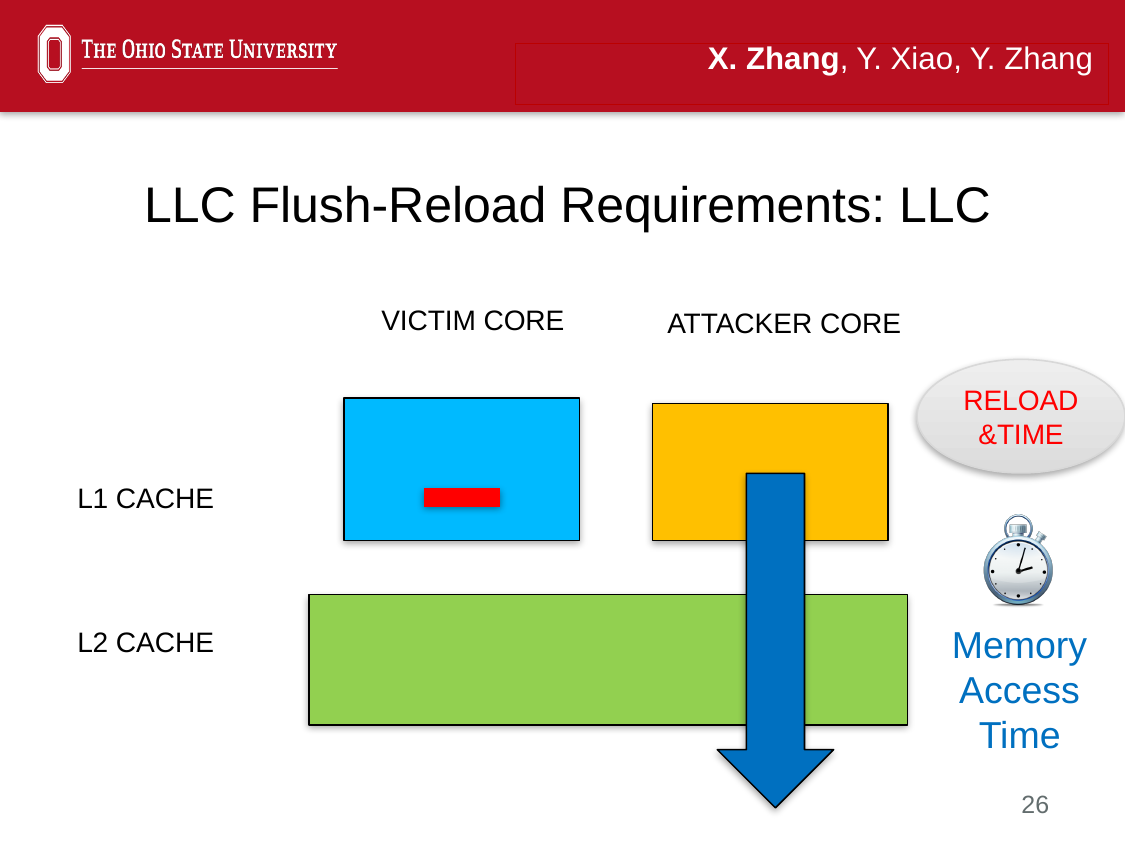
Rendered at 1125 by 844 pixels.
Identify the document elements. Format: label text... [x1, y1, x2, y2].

text_box L2 CACHE [62, 617, 239, 666]
text_box LLC Flush-Reload Requirements: LLC [47, 165, 1088, 240]
text_box ATTACKER CORE [652, 297, 927, 347]
text_box [308, 594, 740, 726]
text_box Memory Access Time [937, 613, 1102, 764]
text_box [652, 403, 889, 541]
text_box [810, 594, 908, 726]
text_box VICTIM CORE [366, 294, 624, 344]
picture [970, 514, 1065, 608]
text_box L1 CACHE [62, 473, 239, 522]
text_box RELOAD&TIME [916, 358, 1125, 474]
picture [37, 24, 338, 83]
text_box [716, 472, 835, 809]
text_box [343, 397, 580, 541]
list X. Zhang, Y. Xiao, Y. Zhang [515, 43, 1109, 105]
